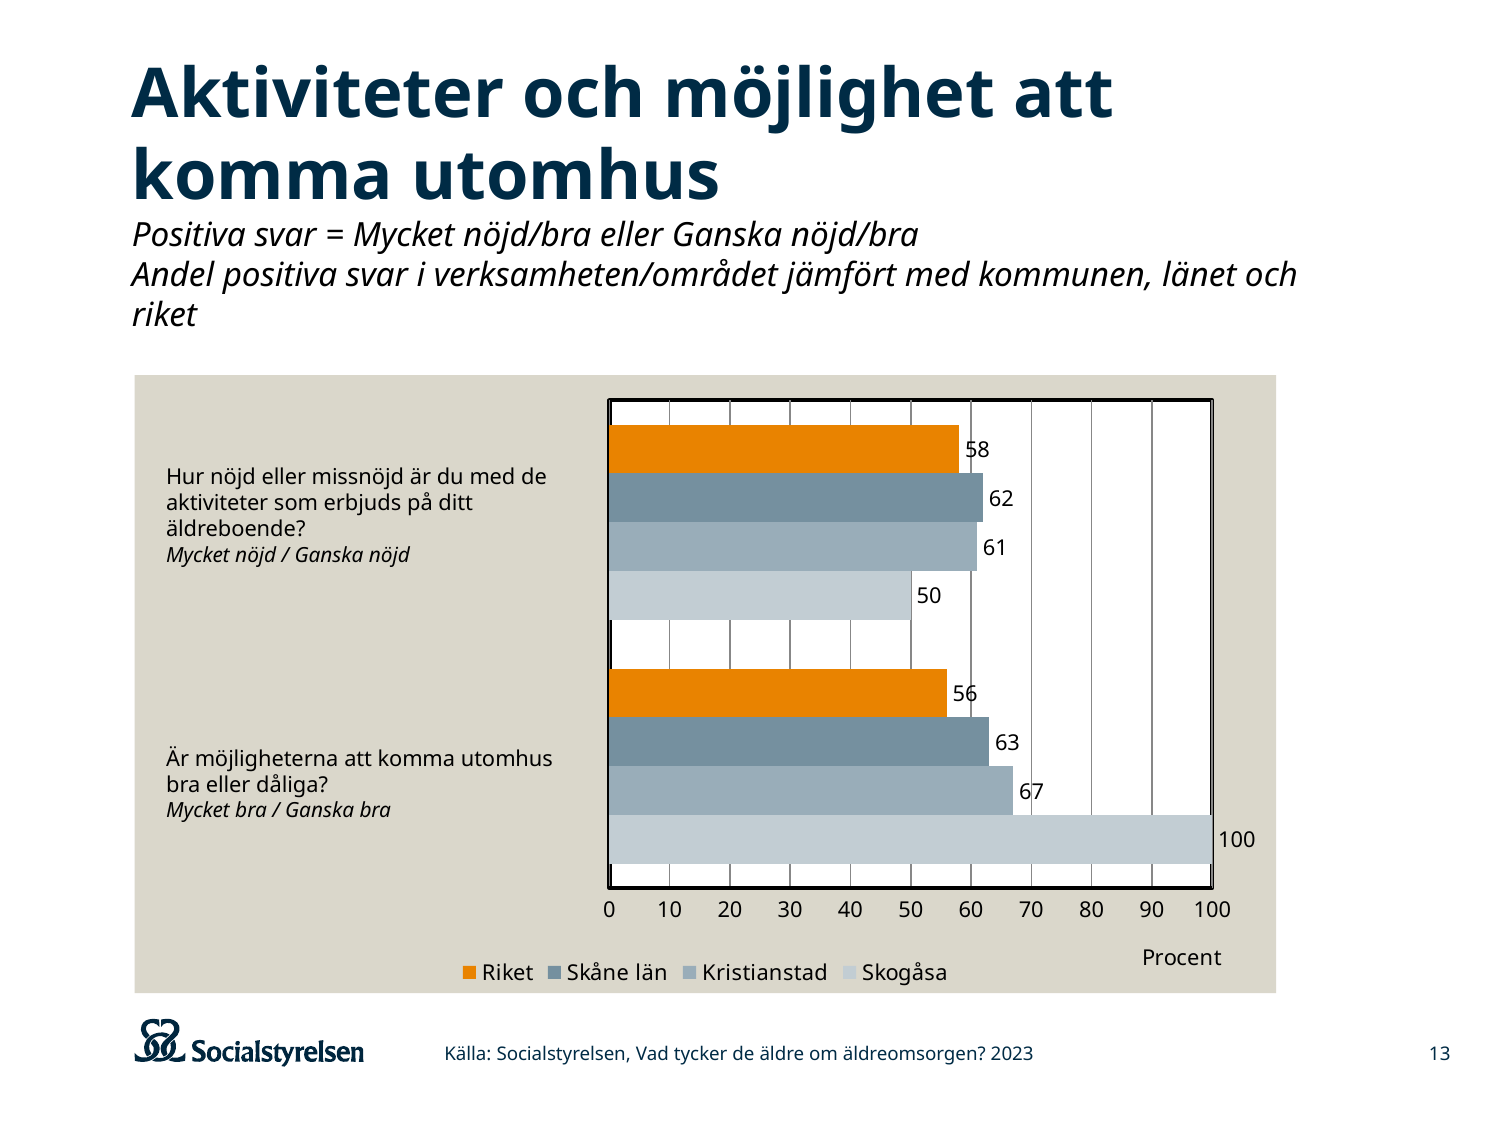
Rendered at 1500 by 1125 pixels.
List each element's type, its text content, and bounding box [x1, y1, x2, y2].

chart [134, 374, 1277, 994]
slide_number 13 [1379, 1032, 1451, 1077]
footer Källa: Socialstyrelsen, Vad tycker de äldre om äldreomsorgen? 2023 [444, 1032, 1110, 1077]
title Aktiviteter och möjlighet att komma utomhus Positiva svar = Mycket nöjd/bra eller Ganska nöjd/bra Andel positiva svar i verksamheten/området jämfört med kommunen, länet och riket [131, 48, 1303, 332]
